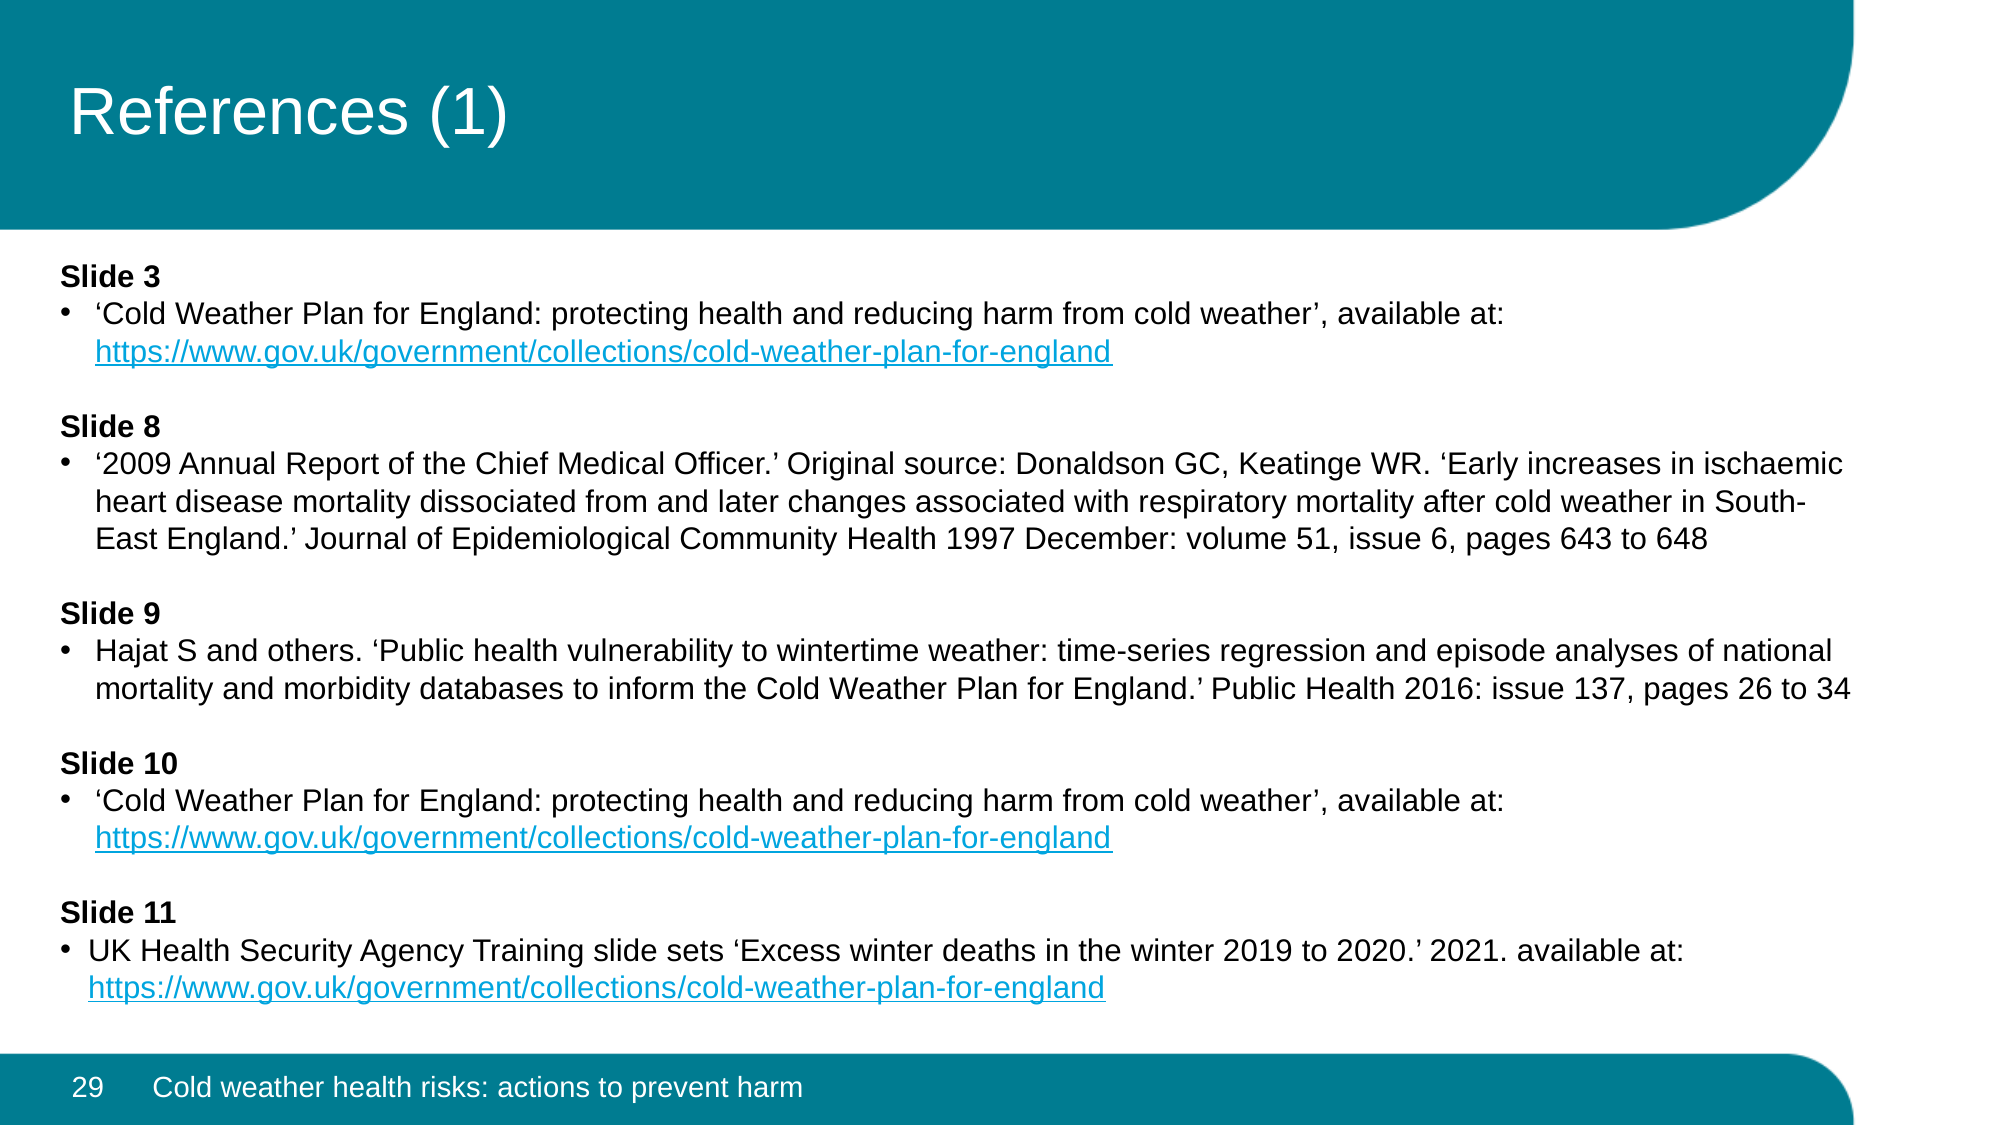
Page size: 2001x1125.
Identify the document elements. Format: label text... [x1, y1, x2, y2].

footer Cold weather health risks: actions to prevent harm [137, 1056, 1780, 1116]
list Slide 3 ‘Cold Weather Plan for England: protecting health and reducing harm from cold weather’, available at: https://www.gov.uk/government/collections/cold-weather-plan-for-england Slide 8 ‘2009 Annual Report of the Chief Medical Officer.’ Original source: Donaldson GC, Keatinge WR. ‘Early increases in ischaemic heart disease mortality dissociated from and later changes associated with respiratory mortality after cold weather in South-East England.’ Journal of Epidemiological Community Health 1997 December: volume 51, issue 6, pages 643 to 648 Slide 9 Hajat S and others. ‘Public health vulnerability to wintertime weather: time-series regression and episode analyses of national mortality and morbidity databases to inform the Cold Weather Plan for England.’ Public Health 2016: issue 137, pages 26 to 34 Slide 10 ‘Cold Weather Plan for England: protecting health and reducing harm from cold weather’, available at: https://www.gov.uk/government/collections/cold-weather-plan-for-england Slide 11 UK Health Security Agency Training slide sets ‘Excess winter deaths in the winter 2019 to 2020.’ 2021. available at: https://www.gov.uk/government/collections/cold-weather-plan-for-england [44, 248, 1874, 1055]
title References (1) [54, 69, 1780, 230]
slide_number 29 [21, 1056, 120, 1117]
